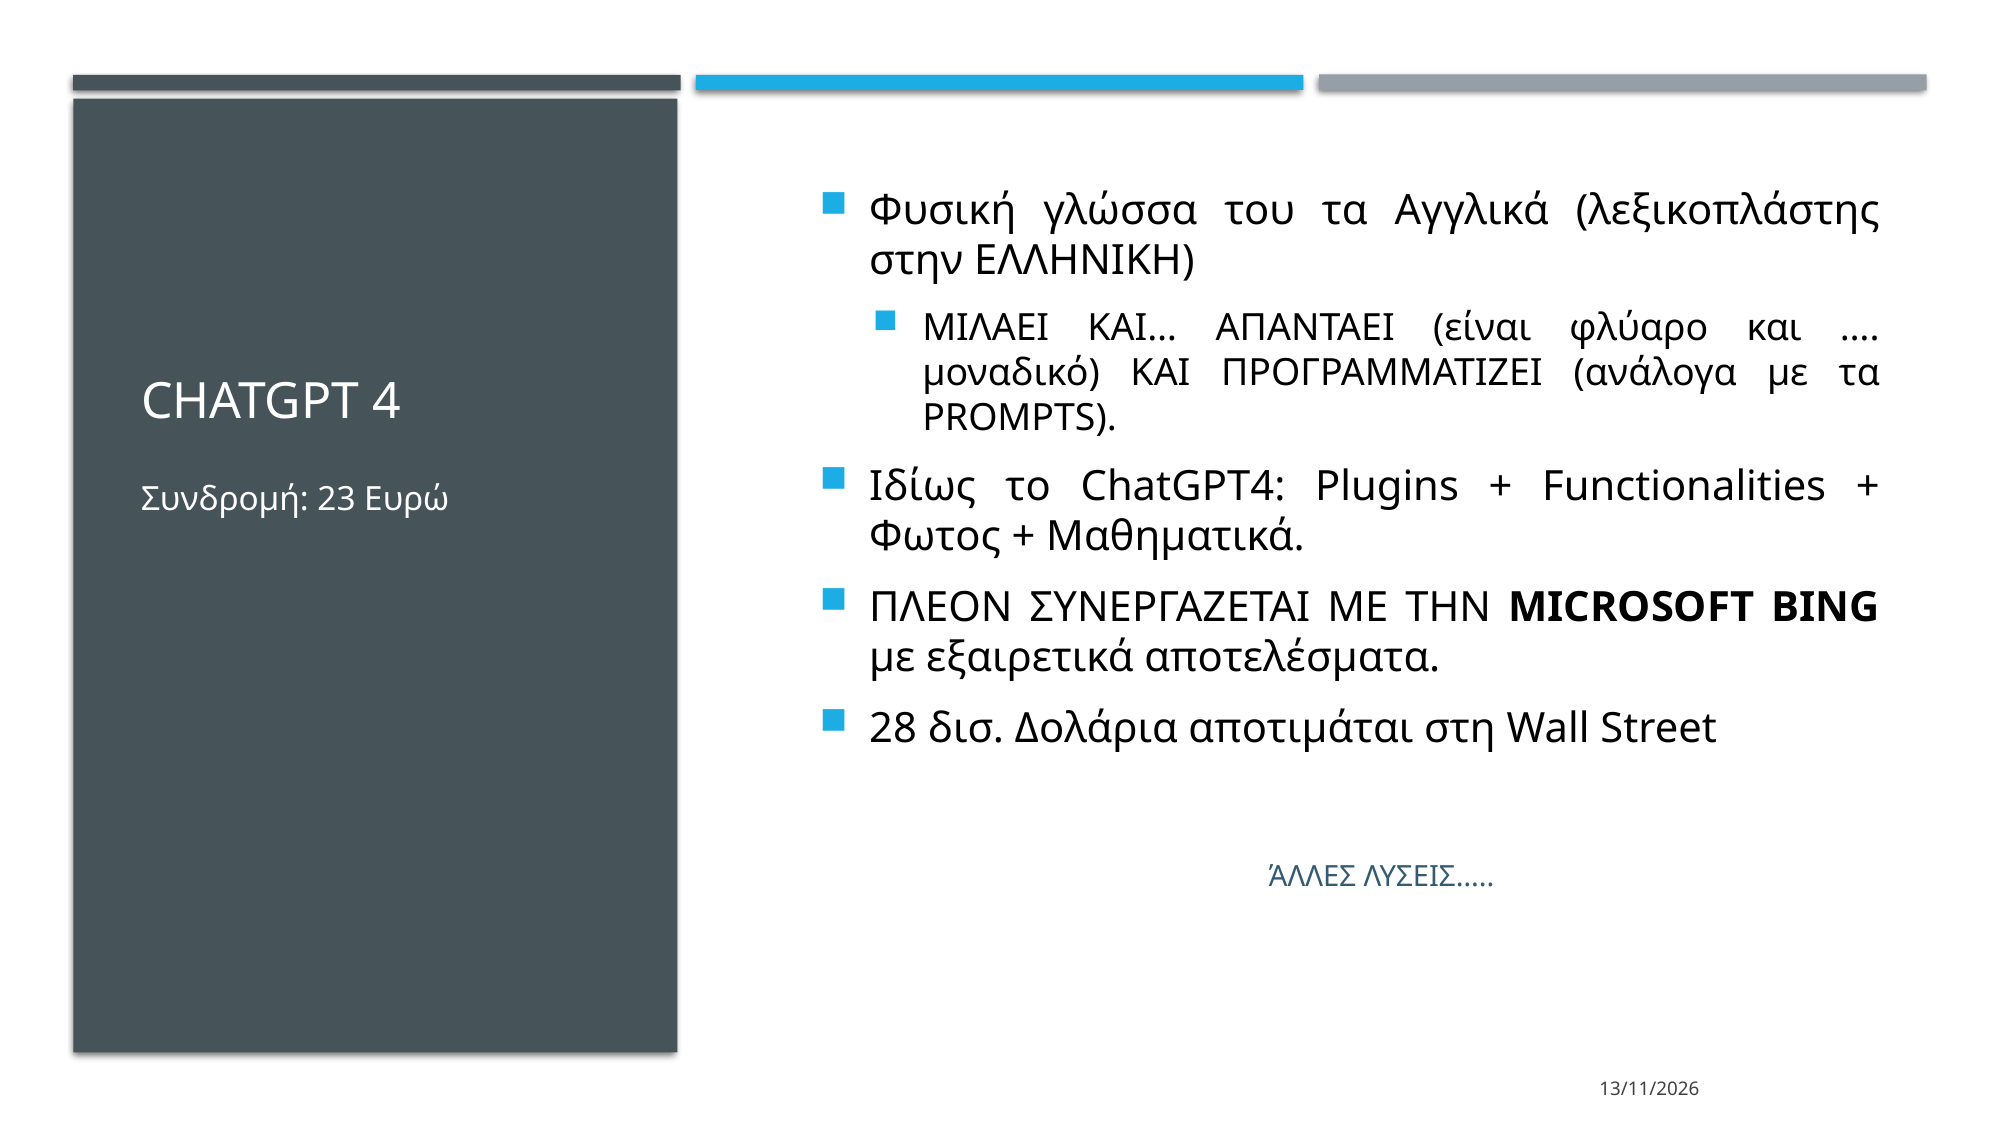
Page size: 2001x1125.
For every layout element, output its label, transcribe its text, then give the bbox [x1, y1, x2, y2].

list Συνδρομή: 23 Ευρώ [125, 465, 624, 958]
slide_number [1247, 1059, 1715, 1120]
title Chatgpt 4 [125, 153, 624, 436]
list Φυσική γλώσσα του τα Αγγλικά (λεξικοπλάστης στην ΕΛΛΗΝΙΚΗ) ΜΙΛΑΕΙ ΚΑΙ… ΑΠΑΝΤΑΕΙ (είναι φλύαρο και …. μοναδικό) ΚΑΙ ΠΡΟΓΡΑΜΜΑΤΙΖΕΙ (ανάλογα με τα PROMPTS). Ιδίως το ChatGPT4: Plugins + Functionalities + Φωτος + Μαθηματικά. ΠΛΕΟΝ ΣΥΝΕΡΓΑΖΕΤΑΙ ΜΕ ΤΗΝ MICROSOFT BING με εξαιρετικά αποτελέσματα. 28 δισ. Δολάρια αποτιμάται στη Wall Street ΆΛΛΕΣ ΛΥΣΕΙΣ….. [803, 193, 1895, 958]
